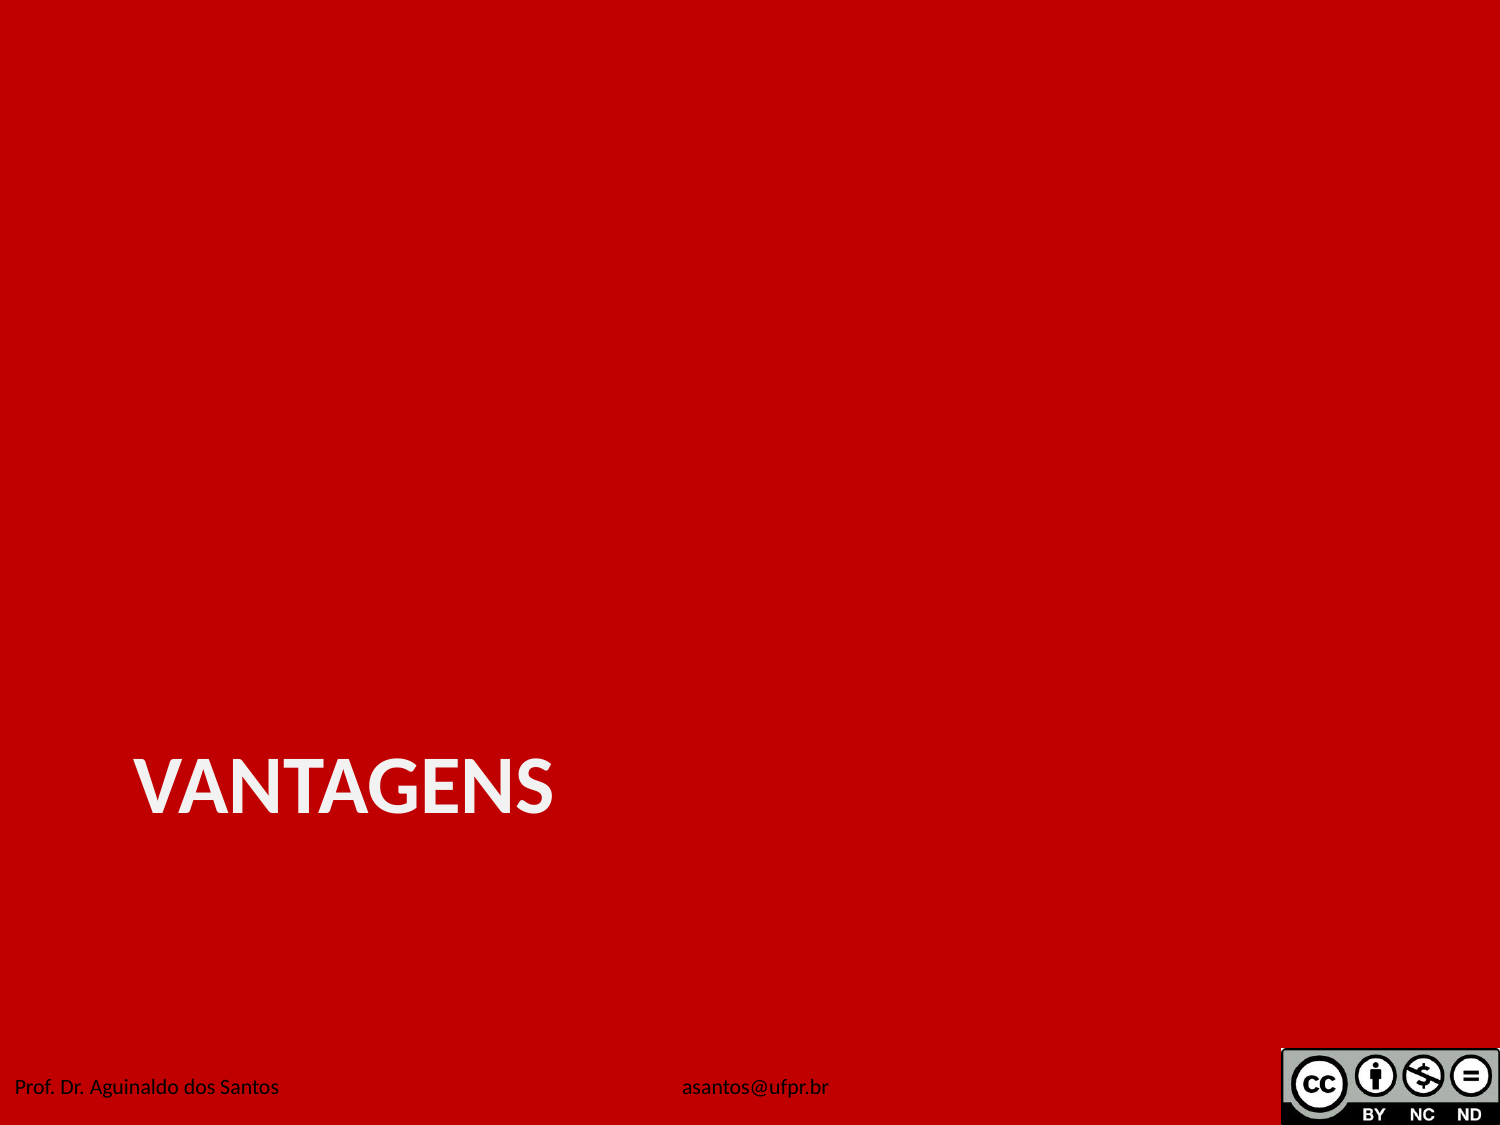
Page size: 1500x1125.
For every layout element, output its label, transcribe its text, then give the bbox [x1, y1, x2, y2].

title vantagens [118, 722, 1394, 947]
picture [1281, 1048, 1500, 1125]
